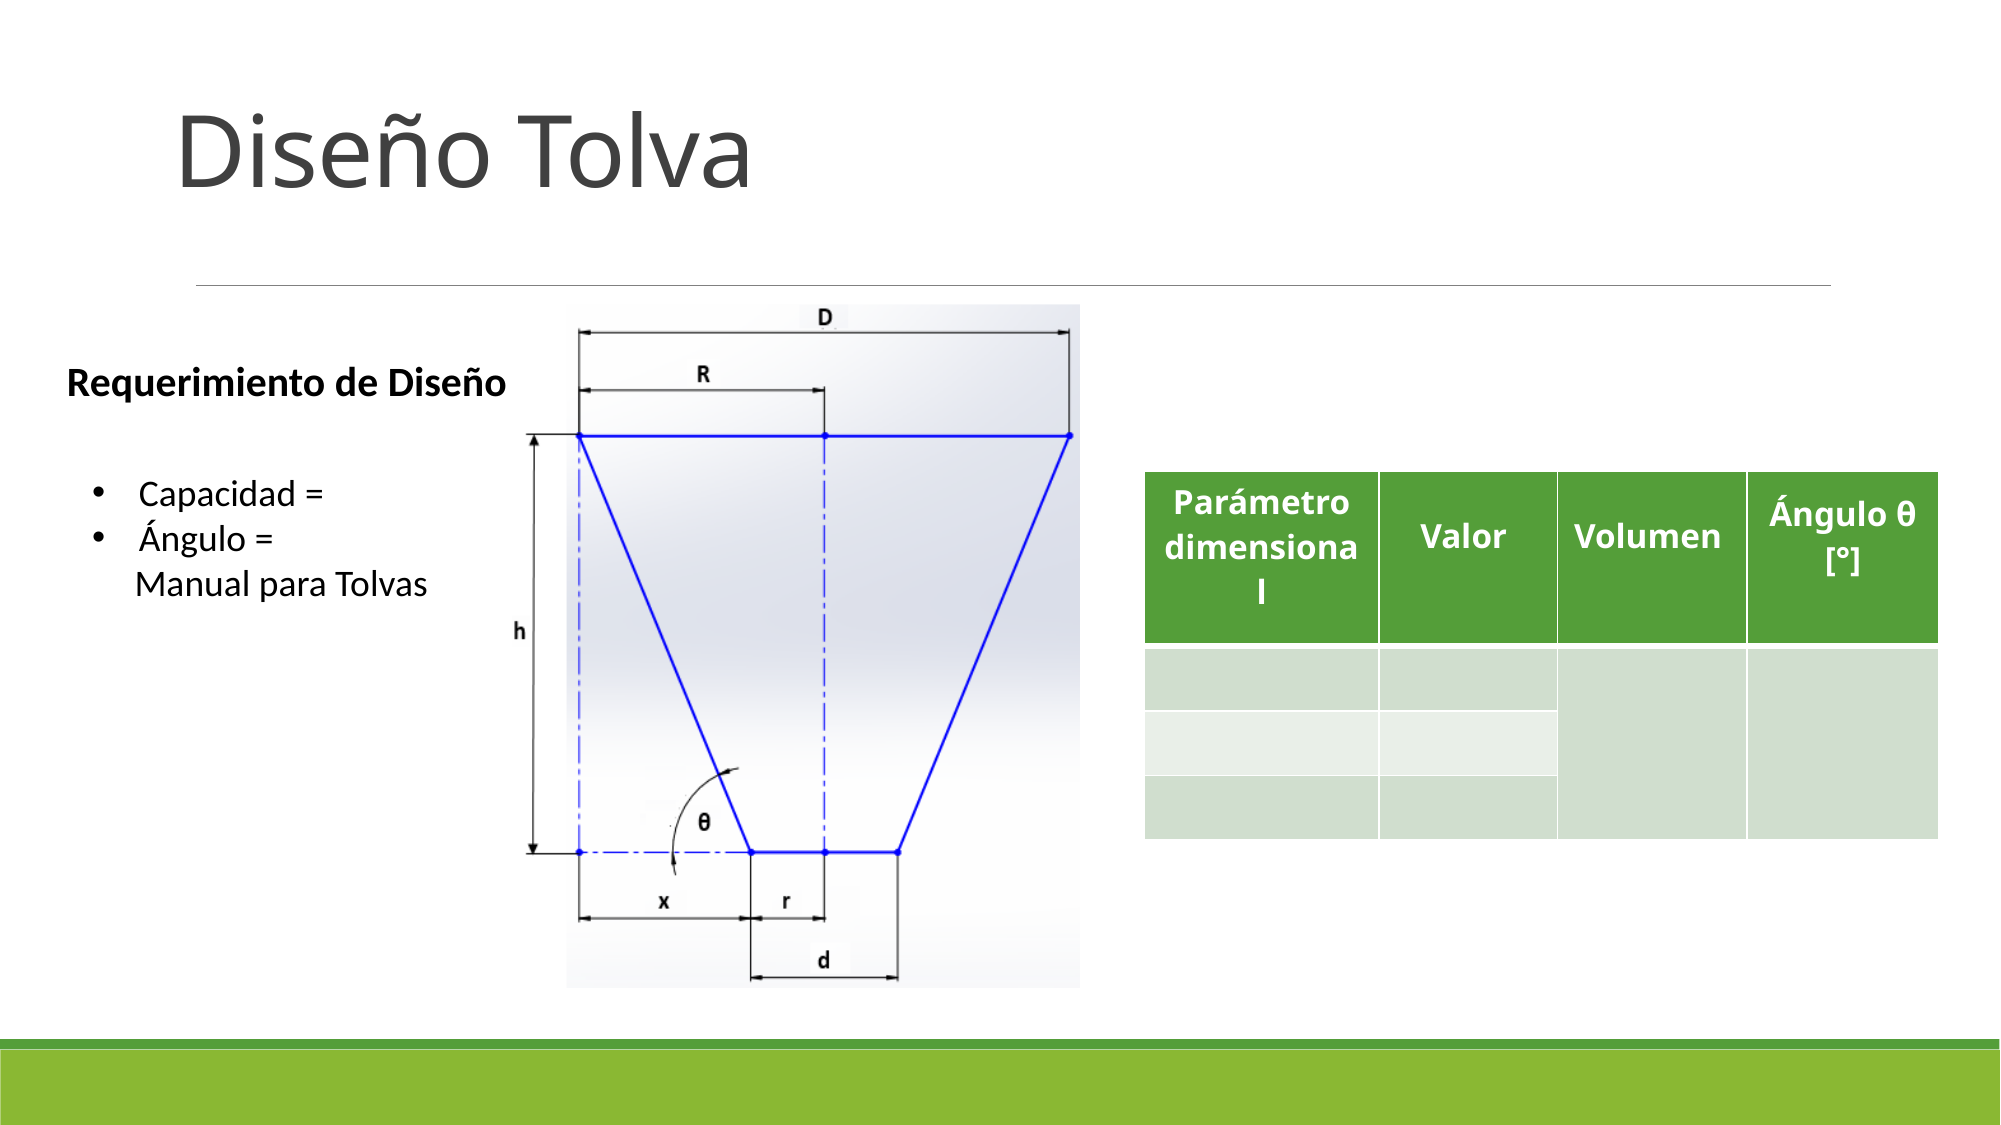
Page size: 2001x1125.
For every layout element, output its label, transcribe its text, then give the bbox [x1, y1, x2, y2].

text_box Requerimiento de Diseño [52, 347, 508, 413]
title Diseño Tolva [159, 0, 1809, 216]
picture [511, 299, 1081, 989]
